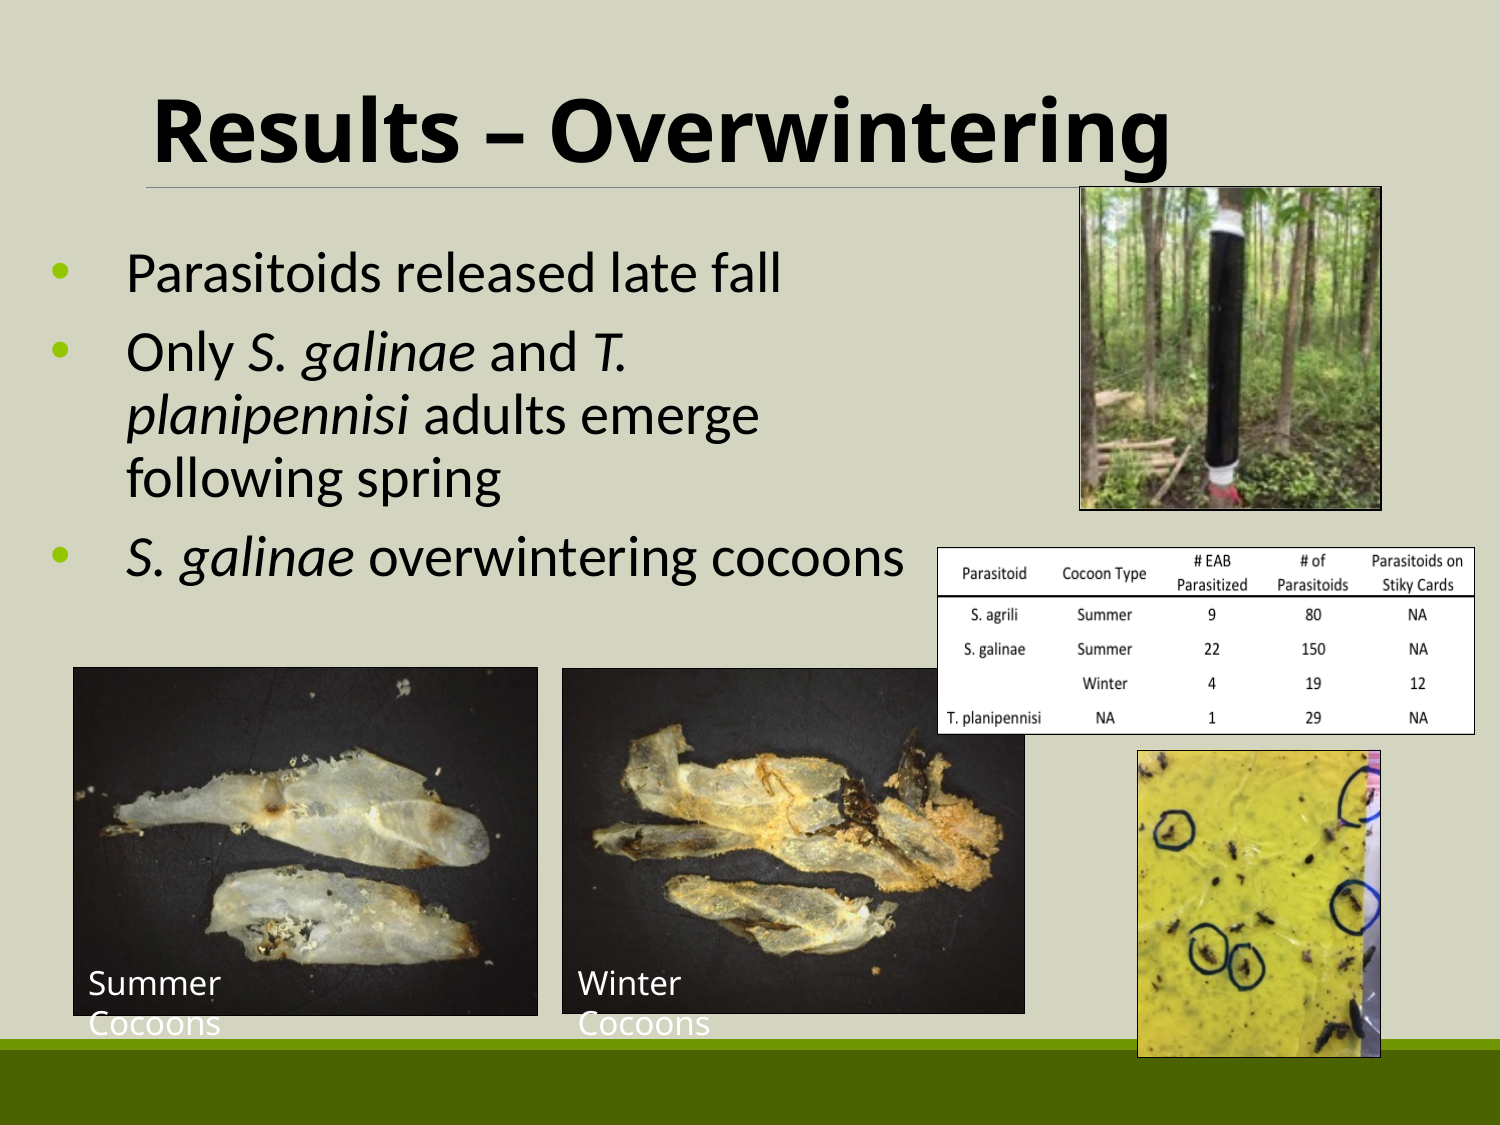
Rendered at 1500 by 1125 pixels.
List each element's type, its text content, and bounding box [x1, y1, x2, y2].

picture [562, 546, 1475, 1015]
list Parasitoids released late fall Only S. galinae and T. planipennisi adults emerge following spring S. galinae overwintering cocoons [50, 234, 913, 650]
picture [72, 667, 538, 1017]
text_box Winter Cocoons [562, 1020, 826, 1049]
text_box Summer Cocoons [73, 1022, 336, 1049]
picture [1104, 751, 1414, 1057]
picture [1069, 188, 1392, 508]
title Results – Overwintering [135, 47, 1373, 188]
